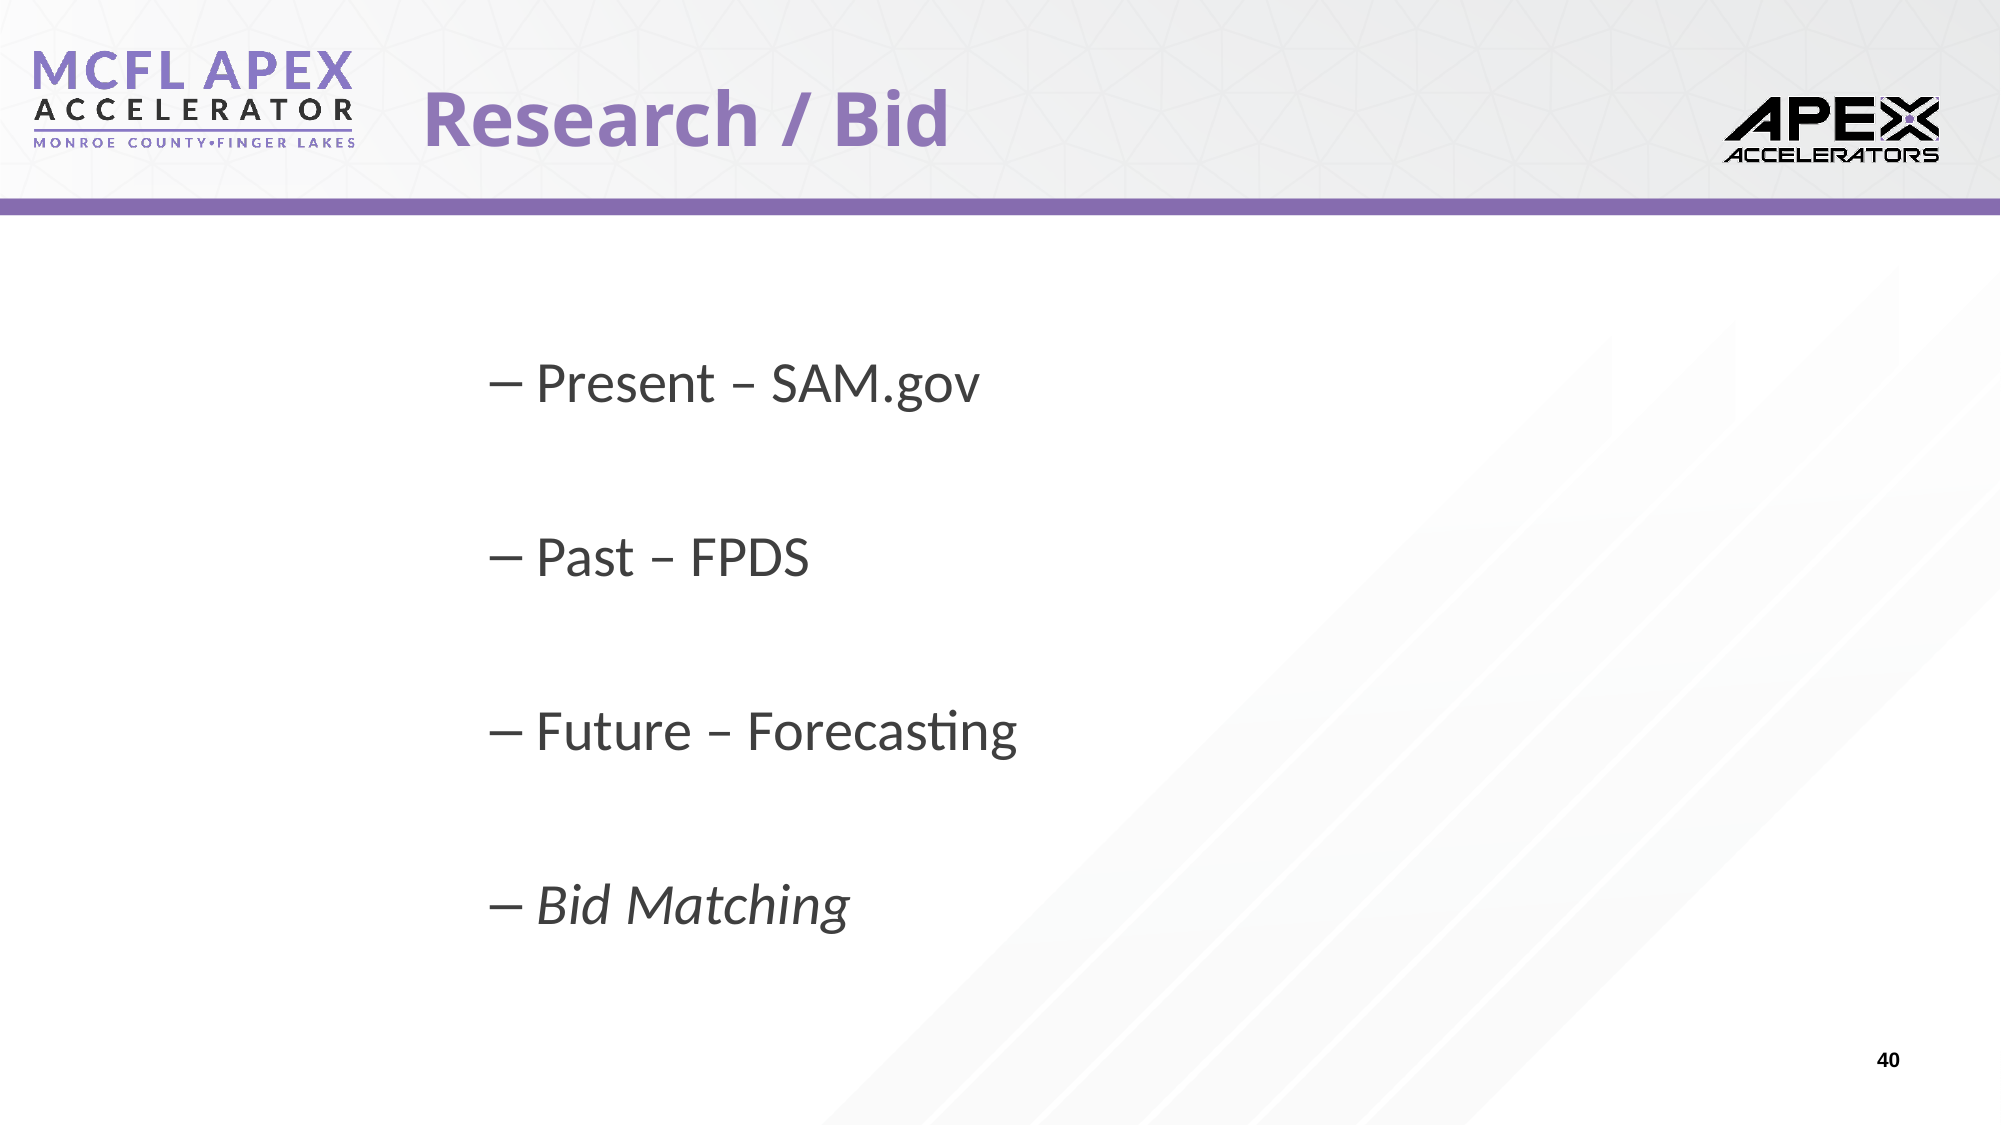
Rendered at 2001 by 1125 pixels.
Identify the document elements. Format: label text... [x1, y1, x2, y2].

picture [0, 0, 2001, 1125]
list Present – SAM.gov Past – FPDS Future – Forecasting Bid Matching [399, 262, 1675, 1006]
slide_number 40 [1800, 1015, 1900, 1103]
title Research / Bid [421, 22, 1835, 210]
